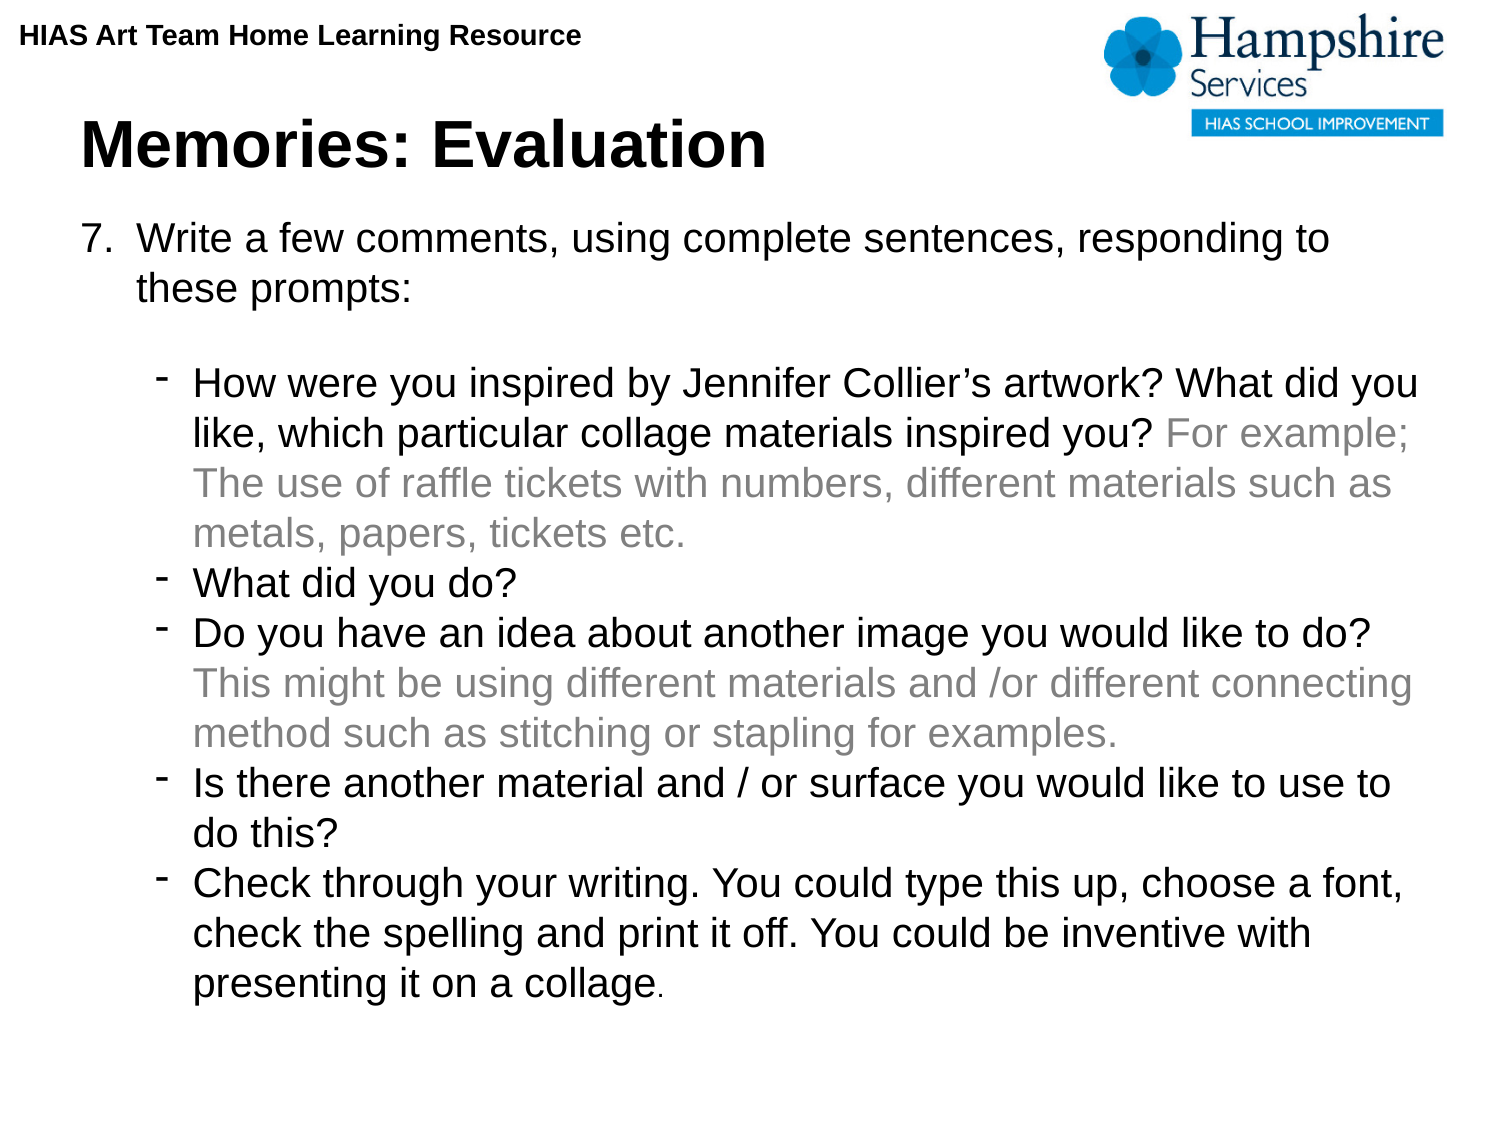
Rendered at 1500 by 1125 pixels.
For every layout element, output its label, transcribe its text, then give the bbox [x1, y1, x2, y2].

picture [1100, 13, 1448, 141]
title Memories: Evaluation [64, 66, 1388, 203]
subtitle Write a few comments, using complete sentences, responding to these prompts: How were you inspired by Jennifer Collier’s artwork? What did you like, which particular collage materials inspired you? For example; The use of raffle tickets with numbers, different materials such as metals, papers, tickets etc. What did you do? Do you have an idea about another image you would like to do? This might be using different materials and /or different connecting method such as stitching or stapling for examples. Is there another material and / or surface you would like to use to do this? Check through your writing. You could type this up, choose a font, check the spelling and print it off. You could be inventive with presenting it on a collage. [64, 203, 1447, 1012]
text_box HIAS Art Team Home Learning Resource [4, 8, 671, 59]
